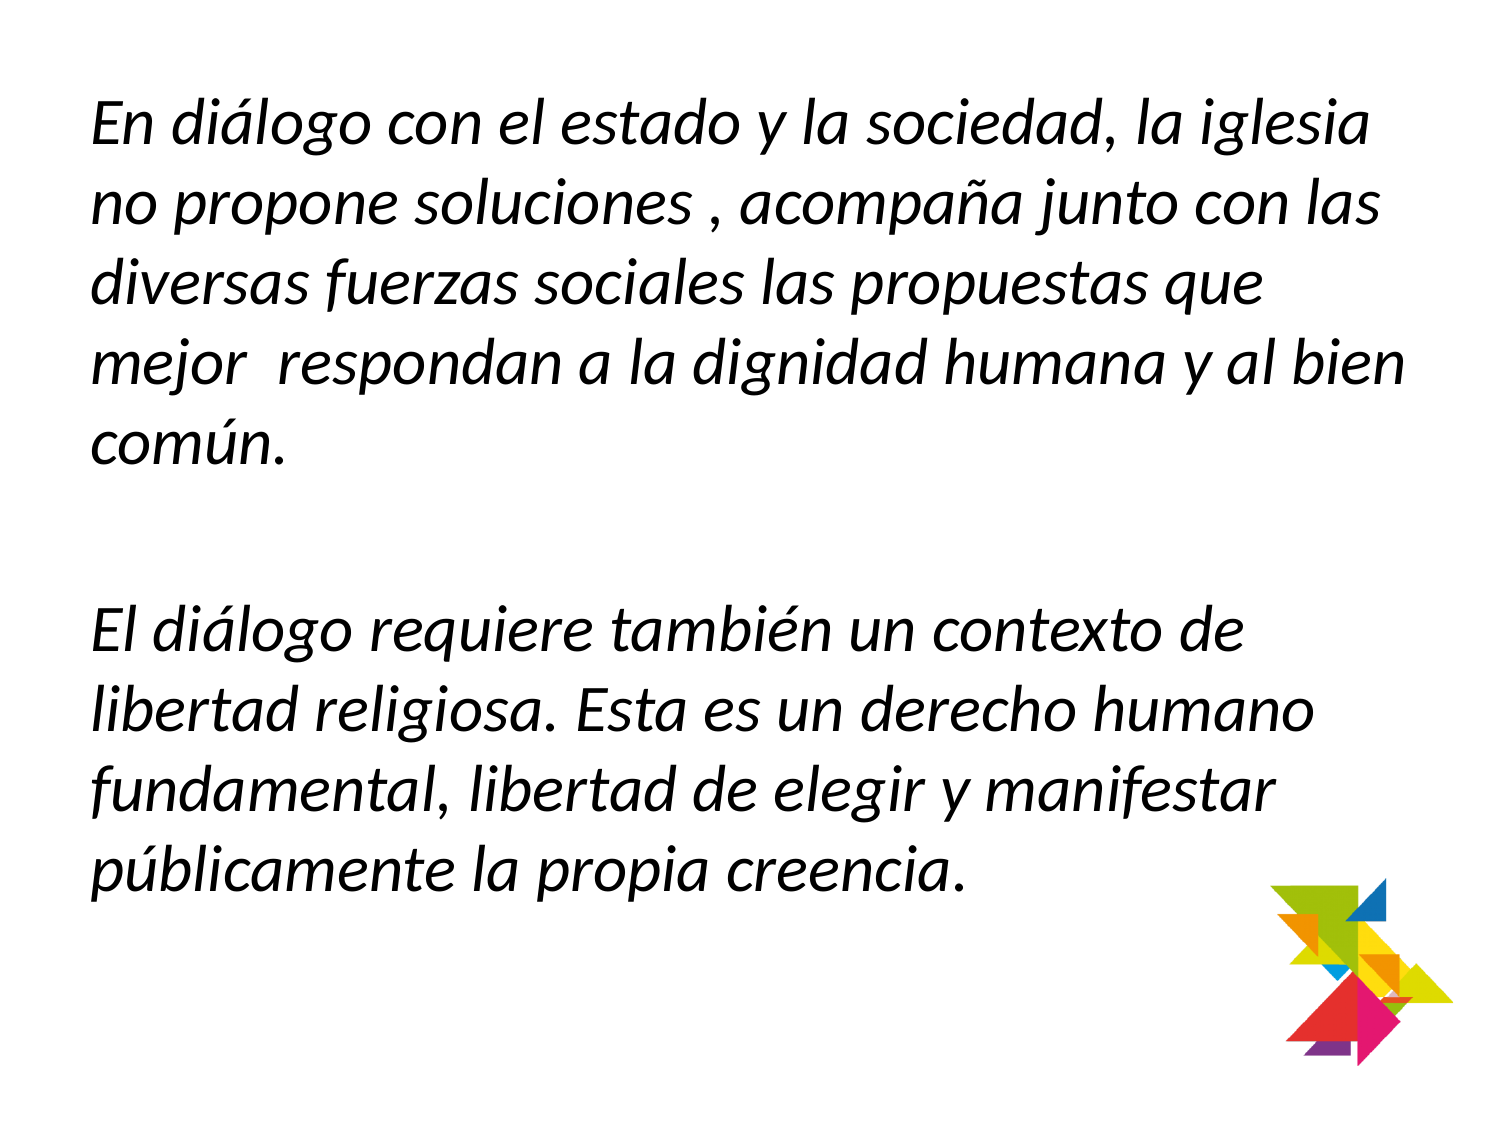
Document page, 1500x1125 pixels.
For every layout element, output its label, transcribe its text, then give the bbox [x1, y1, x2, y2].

picture [1265, 878, 1454, 1066]
list En diálogo con el estado y la sociedad, la iglesia no propone soluciones , acompaña junto con las diversas fuerzas sociales las propuestas que mejor respondan a la dignidad humana y al bien común. El diálogo requiere también un contexto de libertad religiosa. Esta es un derecho humano fundamental, libertad de elegir y manifestar públicamente la propia creencia. [75, 70, 1425, 1005]
